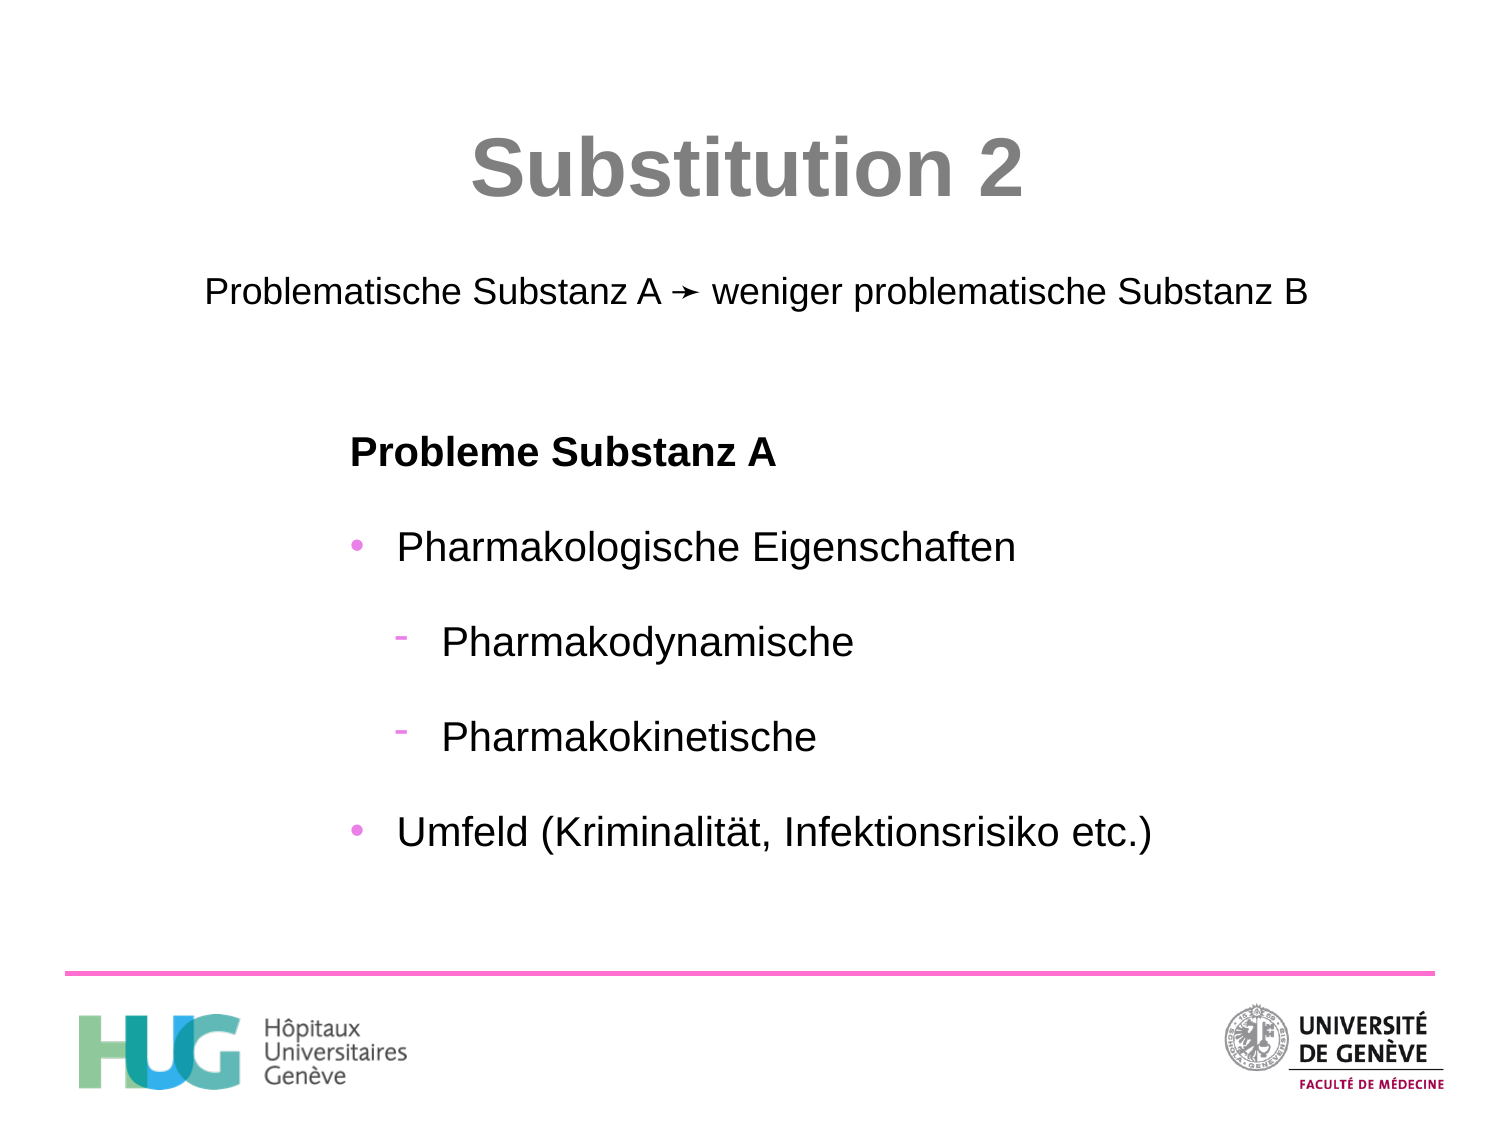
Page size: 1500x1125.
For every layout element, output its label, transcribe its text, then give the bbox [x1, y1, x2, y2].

text_box Probleme Substanz A Pharmakologische Eigenschaften Pharmakodynamische Pharmakokinetische Umfeld (Kriminalität, Infektionsrisiko etc.) [342, 397, 1161, 863]
text_box Problematische Substanz A ➛ weniger problematische Substanz B [97, 259, 1416, 320]
text_box Substitution 2 [462, 105, 1033, 221]
picture [1215, 989, 1460, 1106]
picture [79, 1014, 407, 1090]
